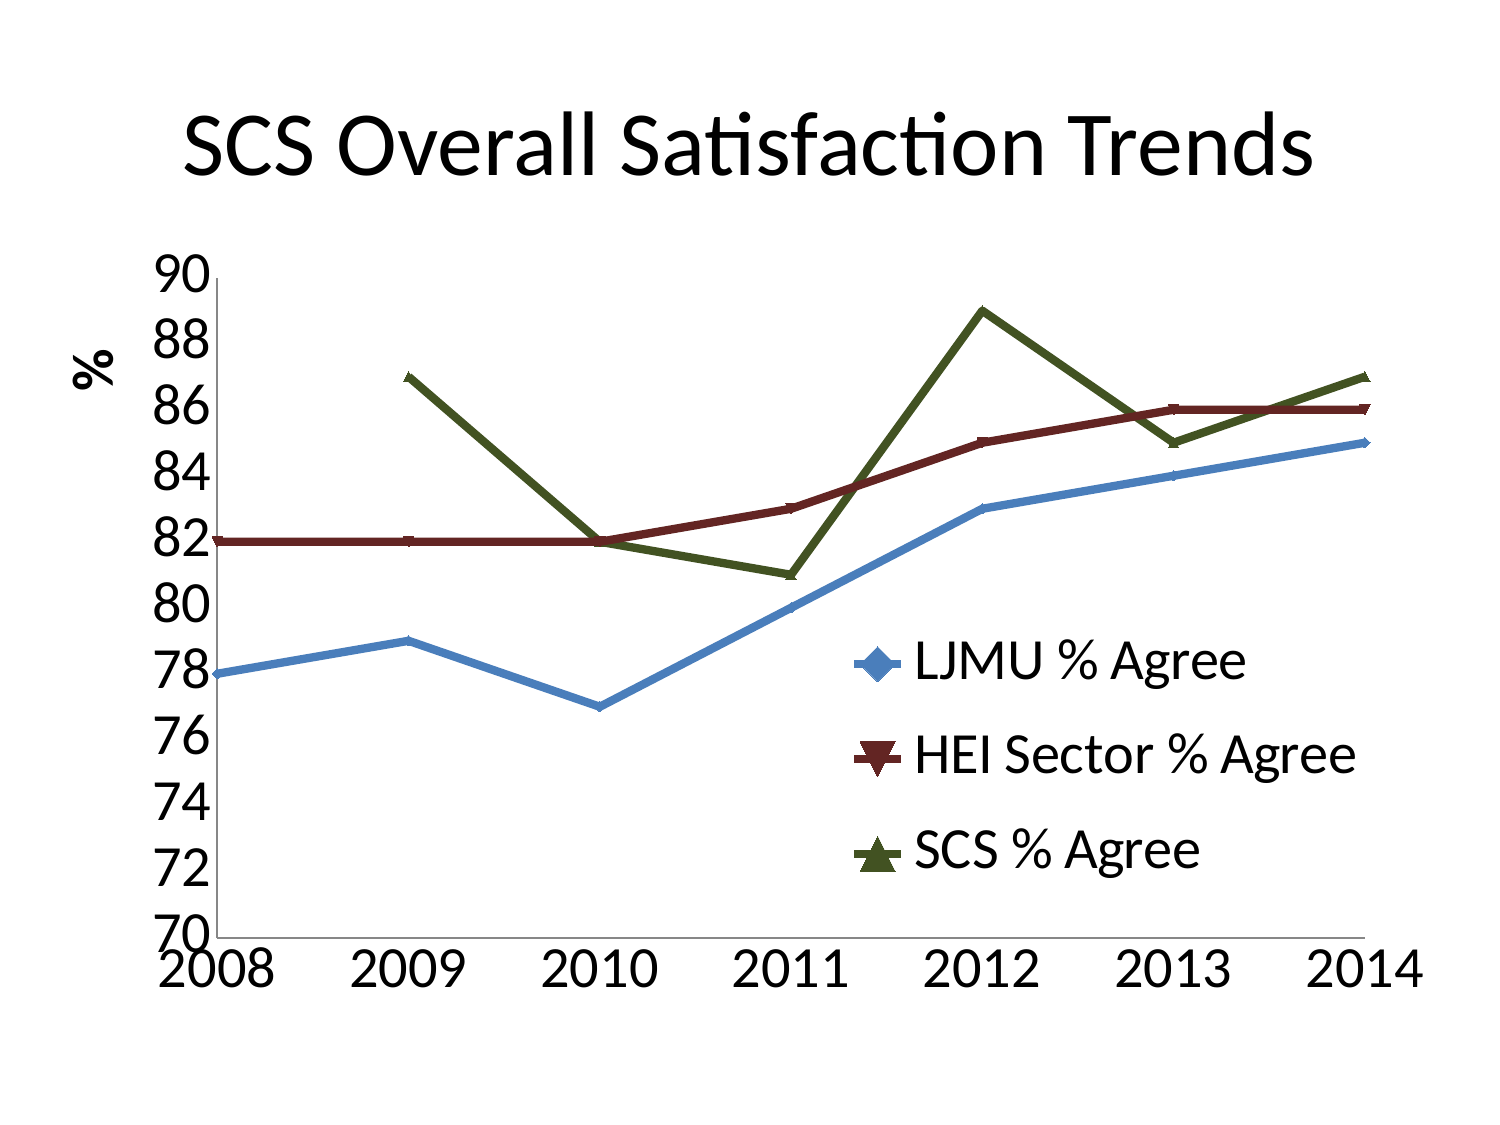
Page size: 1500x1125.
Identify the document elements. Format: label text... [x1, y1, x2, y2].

title SCS Overall Satisfaction Trends [75, 45, 1425, 230]
chart [40, 231, 1460, 1061]
